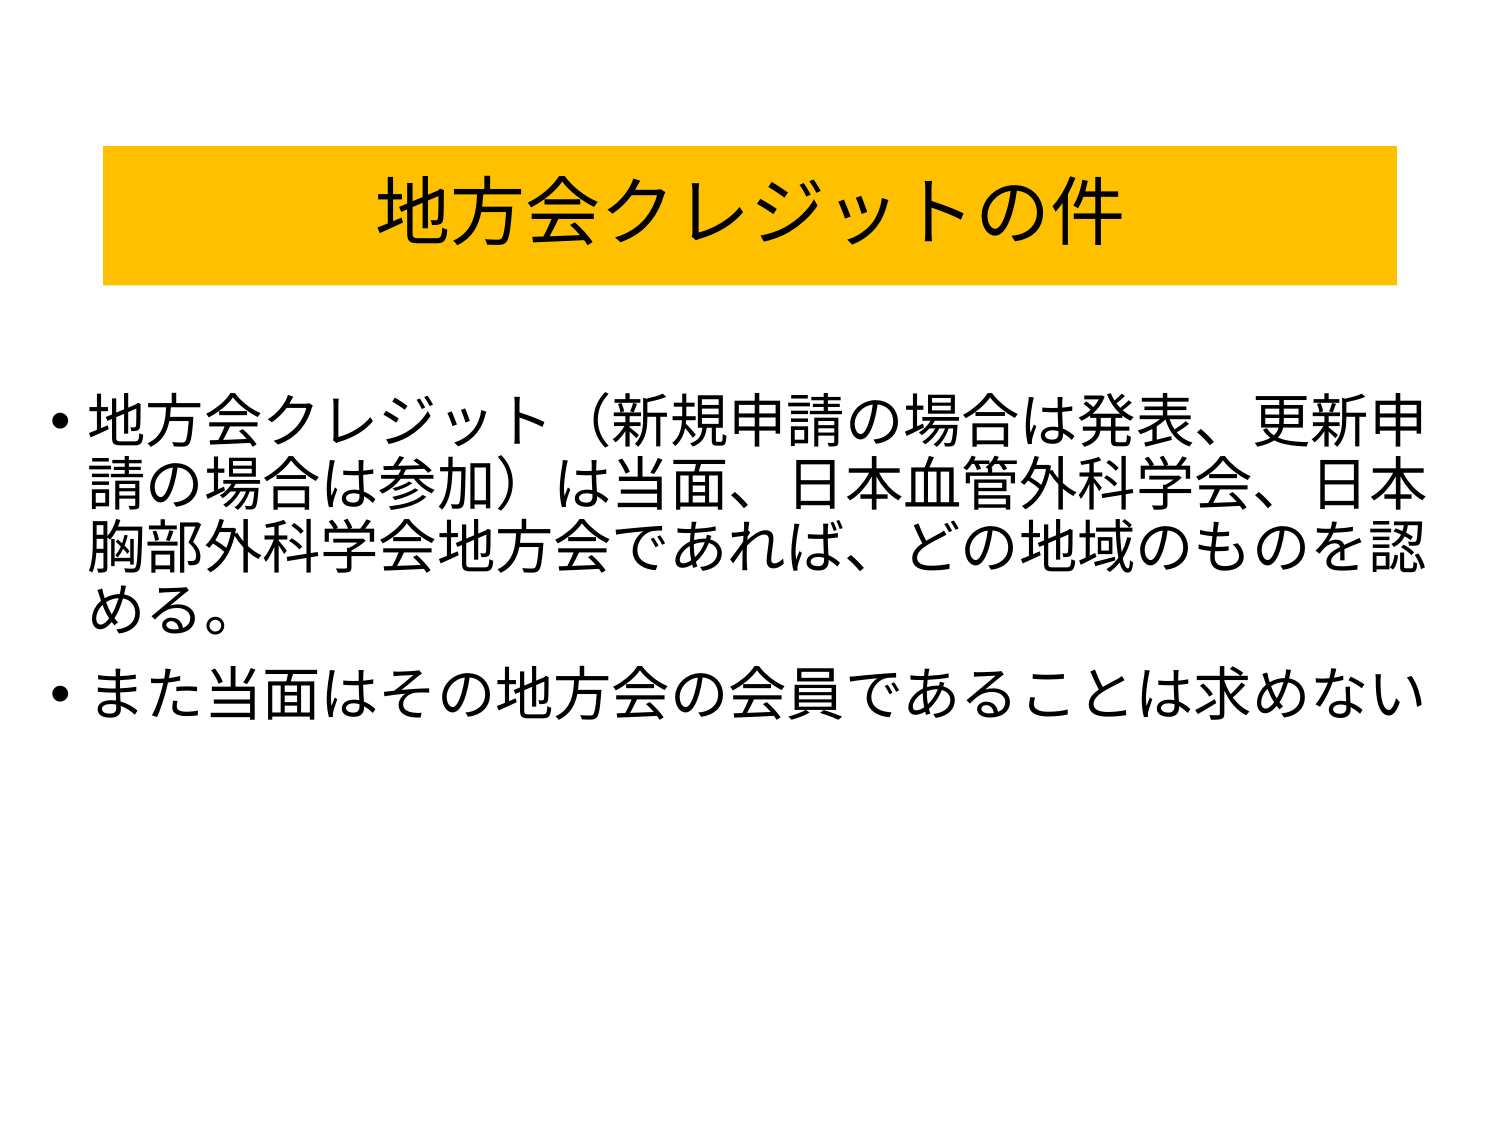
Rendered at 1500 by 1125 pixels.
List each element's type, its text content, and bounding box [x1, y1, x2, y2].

list 地方会クレジット（新規申請の場合は発表、更新申請の場合は参加）は当面、日本血管外科学会、日本胸部外科学会地方会であれば、どの地域のものを認める。 また当面はその地方会の会員であることは求めない [35, 384, 1465, 878]
title 地方会クレジットの件 [103, 146, 1397, 286]
